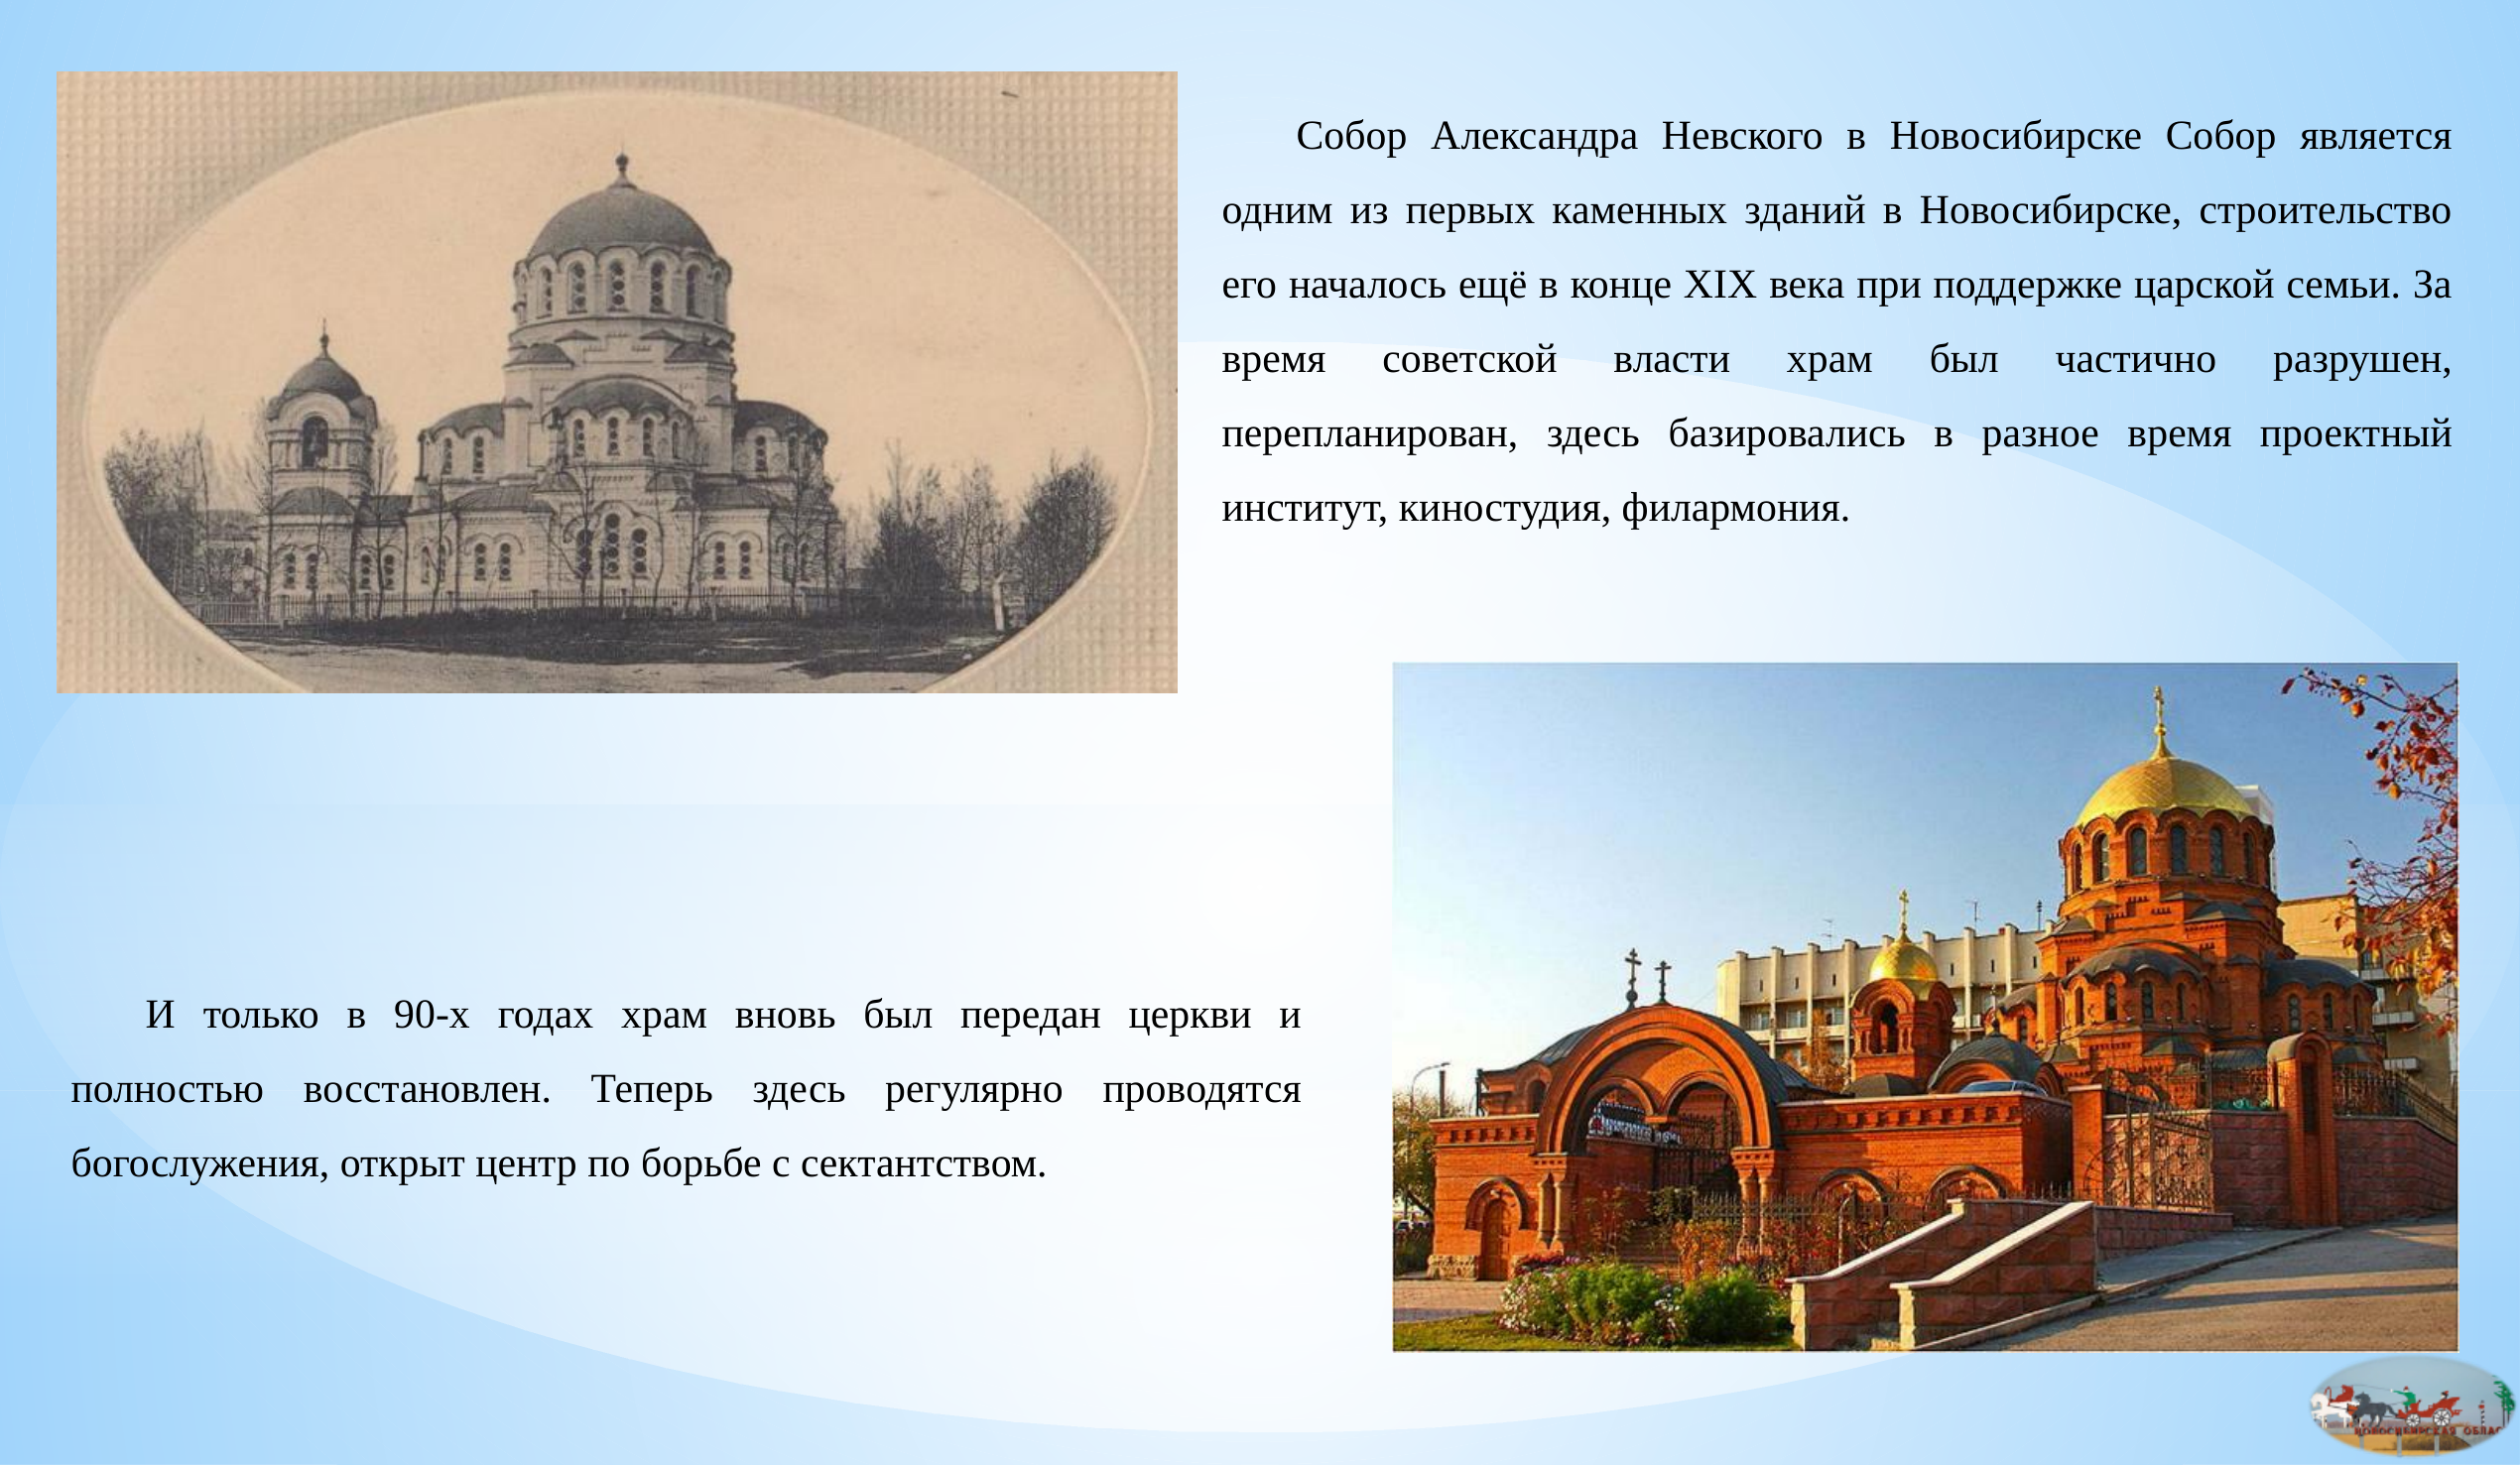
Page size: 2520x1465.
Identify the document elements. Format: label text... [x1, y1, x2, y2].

picture [1392, 662, 2519, 1460]
picture [56, 71, 1178, 693]
text_box И только в 90-х годах храм вновь был передан церкви и полностью восстановлен. Теперь здесь регулярно проводятся богослужения, открыт центр по борьбе с сектантством. [56, 954, 1318, 1193]
text_box Собор Александра Невского в Новосибирске Собор является одним из первых каменных зданий в Новосибирске, строительство его началось ещё в конце XIX века при поддержке царской семьи. За время советской власти храм был частично разрушен, перепланирован, здесь базировались в разное время проектный институт, киностудия, филармония. [1206, 75, 2468, 538]
